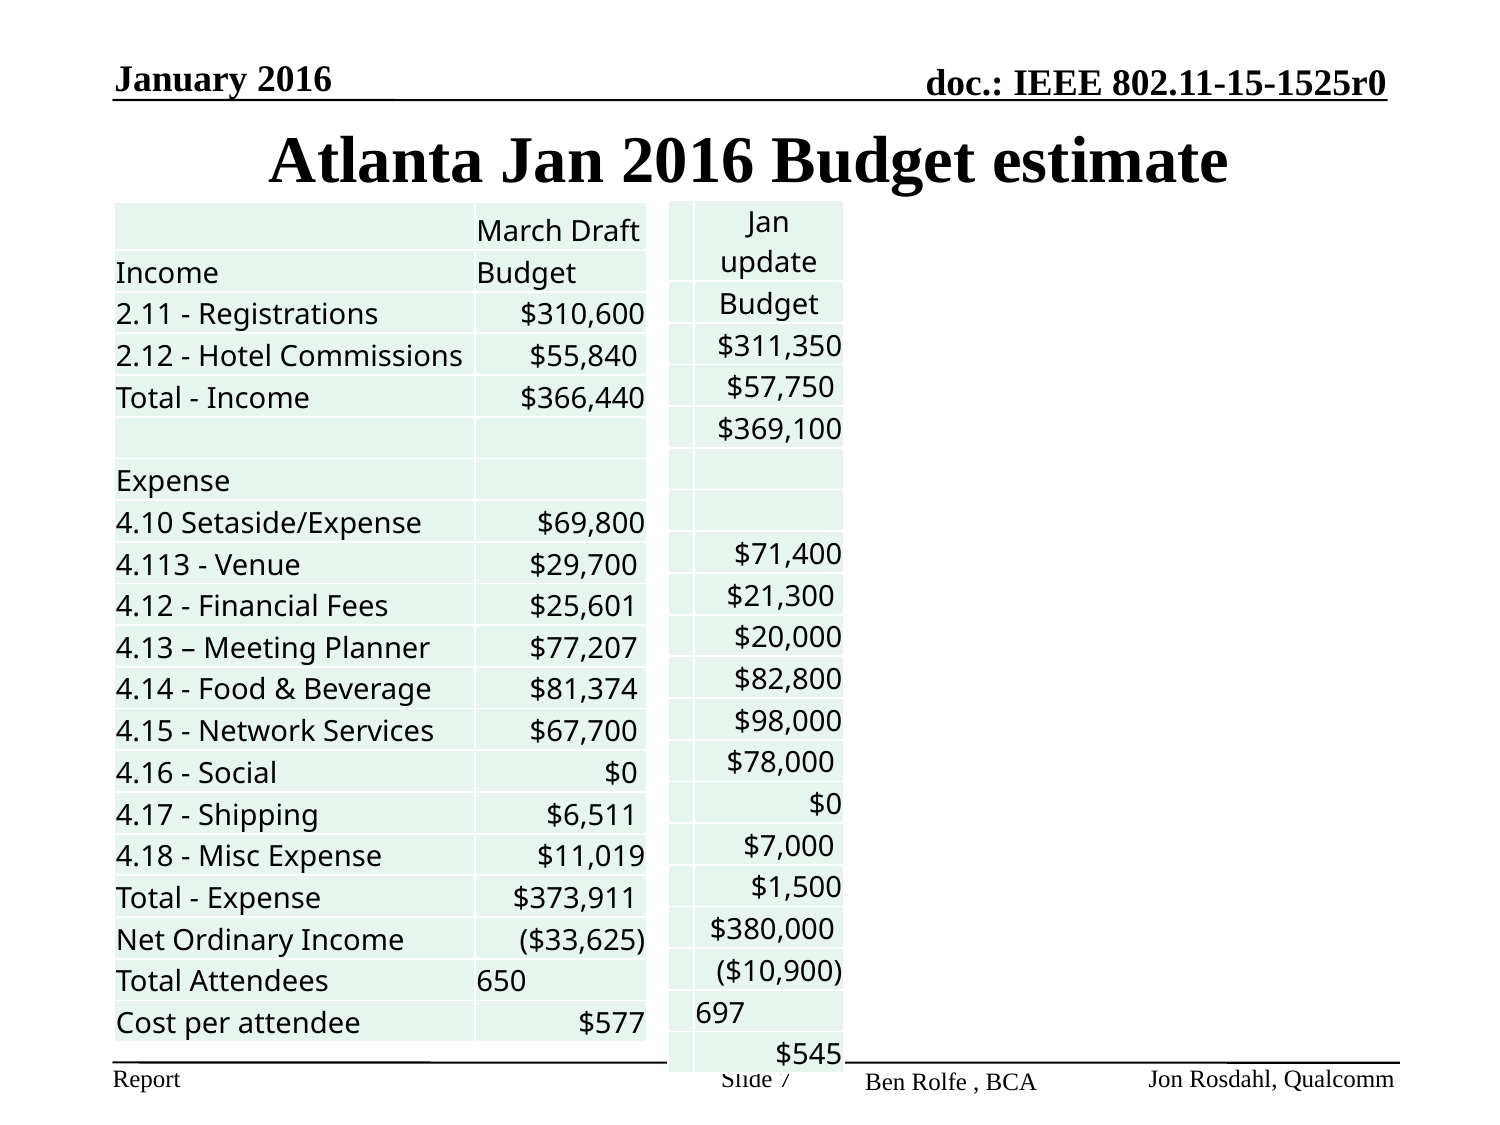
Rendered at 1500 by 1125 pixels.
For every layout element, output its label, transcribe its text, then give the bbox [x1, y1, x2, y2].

table_cell [669, 657, 693, 697]
table_cell [669, 532, 693, 572]
table_cell [669, 282, 693, 322]
table_cell [669, 907, 693, 947]
table_header March Draft [476, 203, 646, 249]
table_cell 4.10 Setaside/Expense [115, 501, 474, 541]
table_cell $311,350 [695, 324, 843, 364]
table_cell $82,800 [695, 657, 843, 697]
title Atlanta Jan 2016 Budget estimate [112, 112, 1388, 201]
table_cell 697 [695, 991, 843, 1031]
table_cell [669, 616, 693, 655]
table_cell 4.12 - Financial Fees [115, 584, 474, 624]
table_cell [669, 365, 693, 405]
table_cell [476, 459, 646, 499]
table_cell [669, 449, 693, 489]
table_cell 4.13 – Meeting Planner [115, 626, 474, 666]
table_cell [669, 574, 693, 614]
table_cell $545 [695, 1032, 843, 1072]
table_cell [669, 324, 693, 364]
table_cell $7,000 [695, 824, 843, 864]
table_cell $1,500 [695, 866, 843, 906]
table_cell [115, 418, 474, 458]
table_cell $55,840 [476, 334, 646, 374]
table_cell $98,000 [695, 699, 843, 739]
table_cell [669, 407, 693, 447]
table_cell [695, 449, 843, 489]
table_cell [669, 741, 693, 781]
table_cell [669, 699, 693, 739]
table_cell [669, 949, 693, 989]
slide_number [114, 54, 423, 100]
slide_number Slide 7 [712, 1074, 800, 1123]
table_cell [669, 782, 693, 822]
table_cell [669, 824, 693, 864]
table_cell Income [115, 251, 474, 291]
footer Jon Rosdahl, Qualcomm [1074, 1061, 1402, 1101]
table_cell ($33,625) [476, 918, 646, 958]
table_cell $11,019 [476, 835, 646, 874]
table_cell [669, 991, 693, 1031]
table_cell $78,000 [695, 741, 843, 781]
table_cell 4.16 - Social [115, 751, 474, 791]
table_cell $369,100 [695, 407, 843, 447]
table_cell Total Attendees [115, 960, 474, 1000]
table_cell [695, 490, 843, 530]
table_cell $25,601 [476, 584, 646, 624]
table_cell $21,300 [695, 574, 843, 614]
table_cell $373,911 [476, 876, 646, 916]
table_cell $310,600 [476, 293, 646, 332]
table_cell $577 [476, 1001, 646, 1041]
table_cell $71,400 [695, 532, 843, 572]
table_header [669, 201, 693, 280]
table_cell $0 [695, 782, 843, 822]
table_cell 650 [476, 960, 646, 1000]
table_cell $29,700 [476, 543, 646, 583]
table_cell Budget [695, 282, 843, 322]
table_cell ($10,900) [695, 949, 843, 989]
table_cell $366,440 [476, 376, 646, 416]
table_header [115, 203, 474, 249]
table_cell [476, 418, 646, 458]
table_cell $77,207 [476, 626, 646, 666]
table_cell [669, 490, 693, 530]
table_cell 4.17 - Shipping [115, 793, 474, 833]
table_cell 4.15 - Network Services [115, 709, 474, 749]
table_cell $0 [476, 751, 646, 791]
table_cell $81,374 [476, 668, 646, 708]
table_cell Cost per attendee [115, 1001, 474, 1041]
table_cell [669, 866, 693, 906]
table_cell 4.14 - Food & Beverage [115, 668, 474, 708]
table_cell 4.18 - Misc Expense [115, 835, 474, 874]
table_cell Total - Expense [115, 876, 474, 916]
table_cell 2.12 - Hotel Commissions [115, 334, 474, 374]
table_cell 2.11 - Registrations [115, 293, 474, 332]
table_cell Total - Income [115, 376, 474, 416]
table_header Jan update [695, 201, 843, 280]
table_cell $67,700 [476, 709, 646, 749]
table_cell Budget [476, 251, 646, 291]
table_cell $20,000 [695, 616, 843, 655]
table_cell Expense [115, 459, 474, 499]
table_cell Net Ordinary Income [115, 918, 474, 958]
table_cell 4.113 - Venue [115, 543, 474, 583]
table_cell $69,800 [476, 501, 646, 541]
table_cell $380,000 [695, 907, 843, 947]
table_cell [669, 1032, 693, 1072]
table_cell $6,511 [476, 793, 646, 833]
table_cell $57,750 [695, 365, 843, 405]
